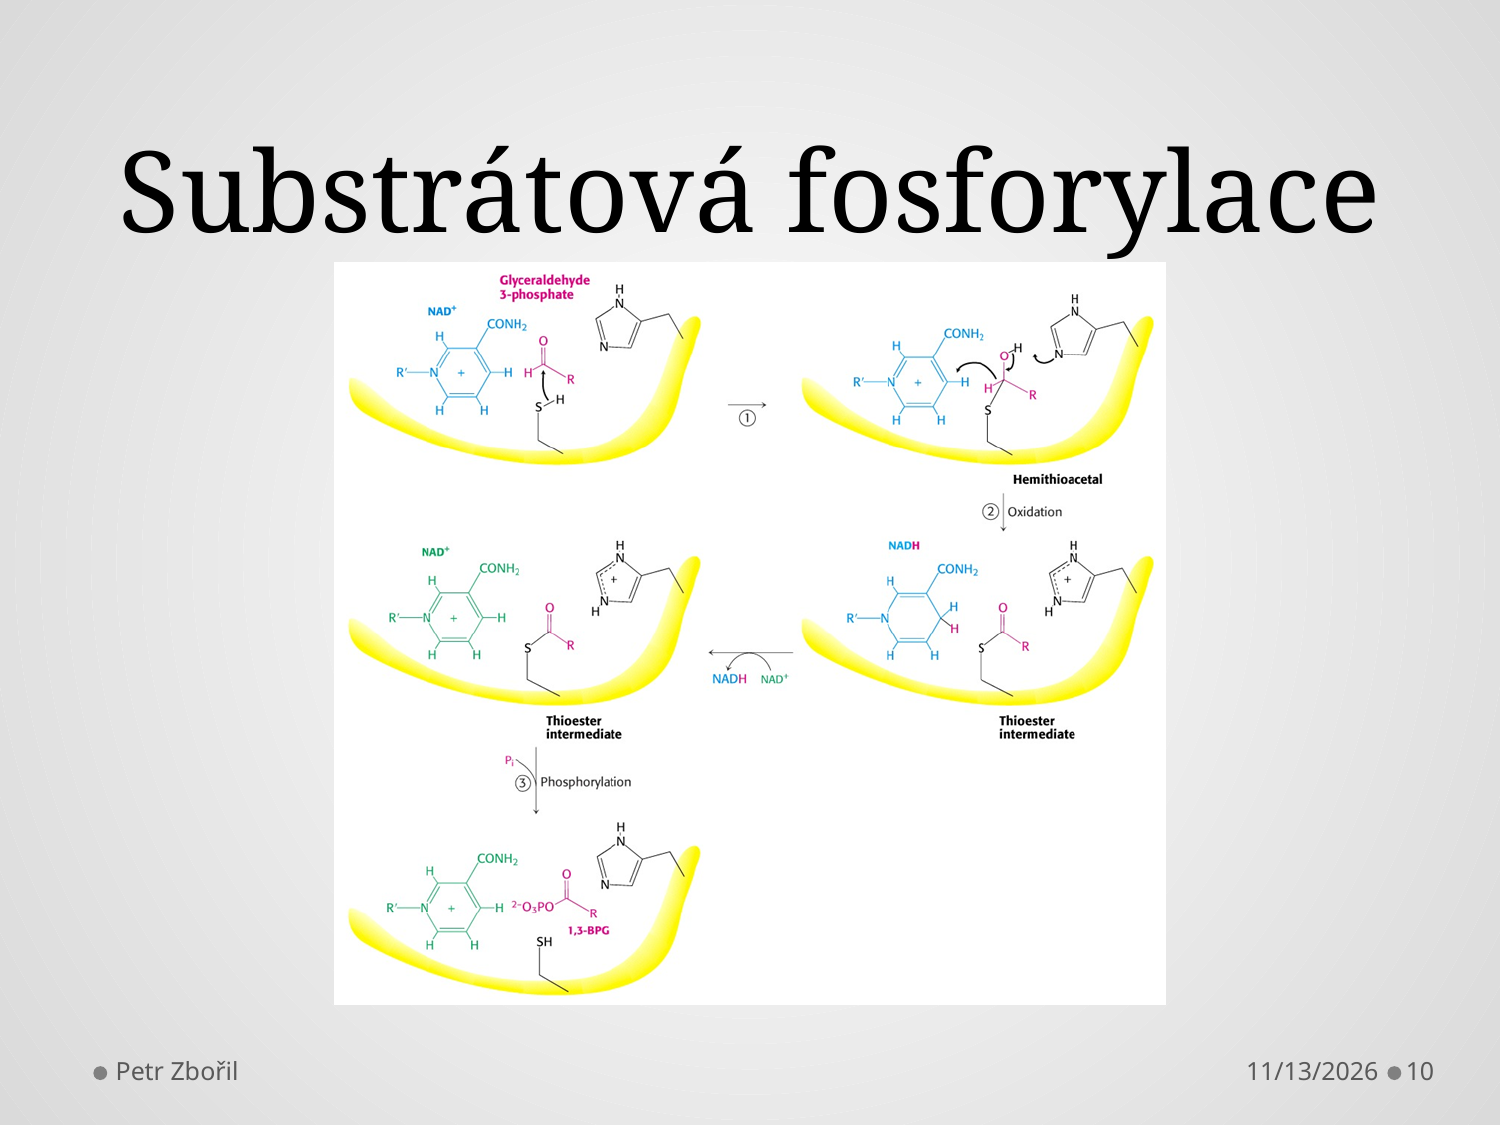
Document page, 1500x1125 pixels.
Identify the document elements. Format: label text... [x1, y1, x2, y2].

title Substrátová fosforylace [75, 0, 1425, 263]
slide_number 10 [1401, 1042, 1494, 1103]
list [334, 262, 1166, 1006]
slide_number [1043, 1042, 1386, 1103]
footer Petr Zbořil [108, 1042, 576, 1103]
